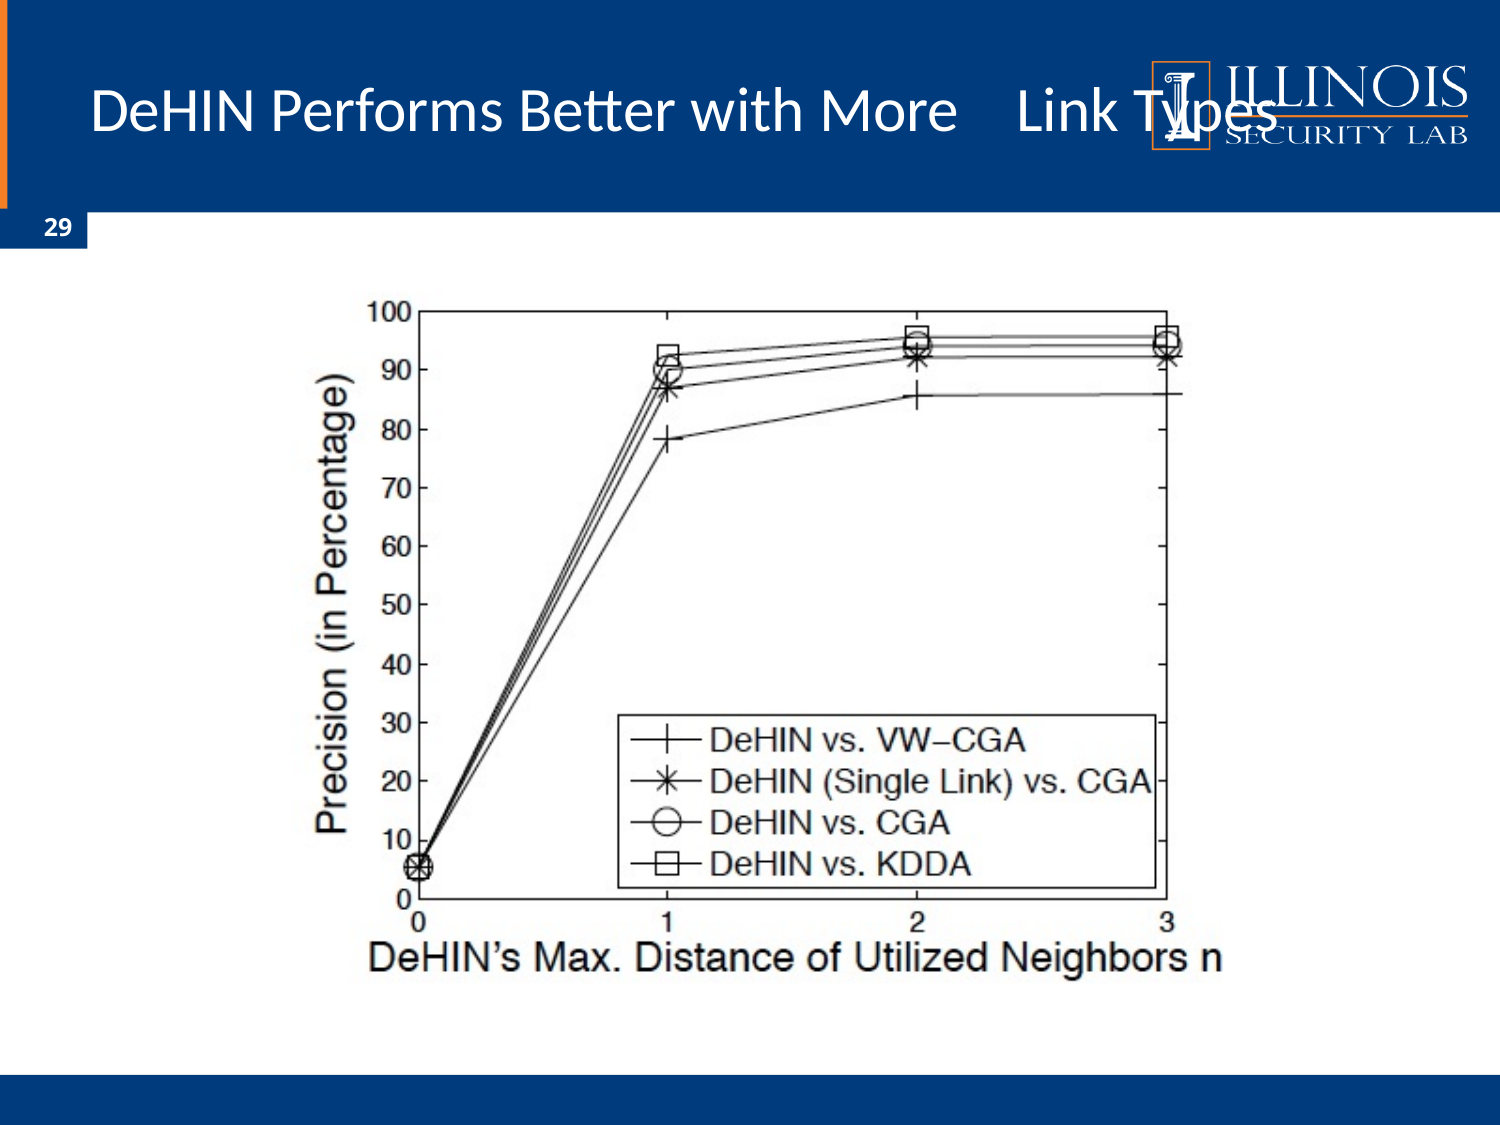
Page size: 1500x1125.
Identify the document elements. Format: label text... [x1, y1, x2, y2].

slide_number 29 [0, 208, 88, 249]
title DeHIN Performs Better with More Link Types [75, 24, 1325, 188]
picture [1325, 53, 1475, 157]
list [100, 262, 1439, 1001]
